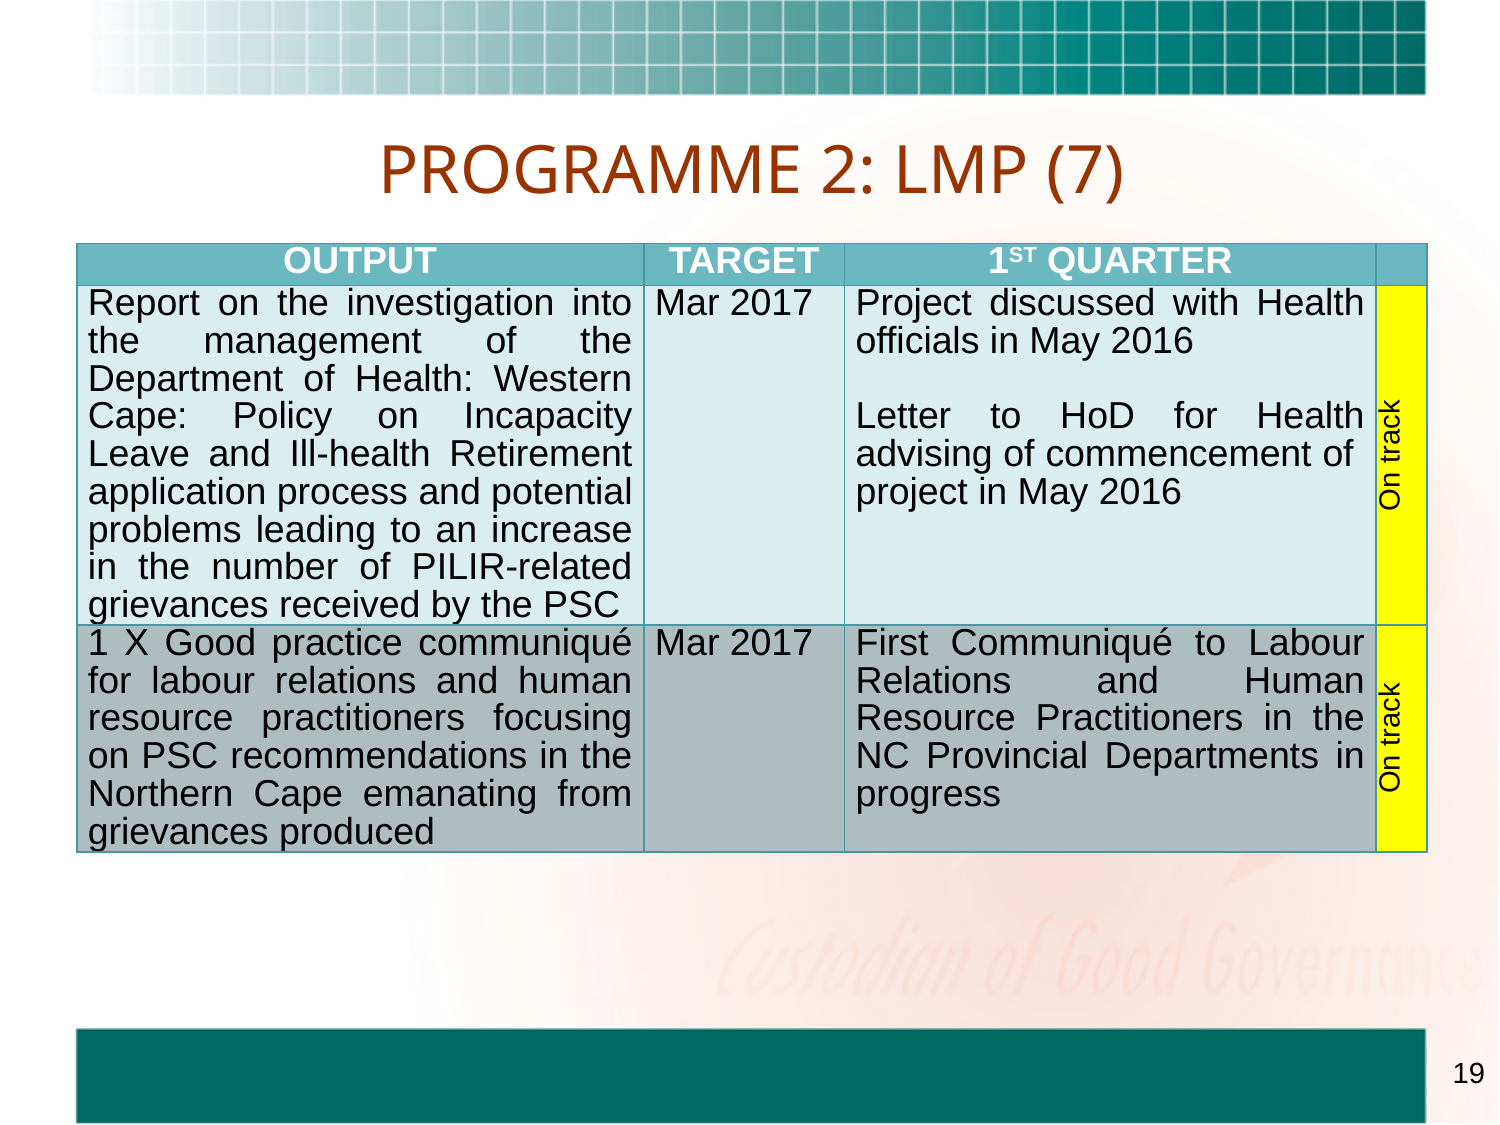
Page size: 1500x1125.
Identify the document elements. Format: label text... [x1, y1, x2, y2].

table_cell On track [1377, 286, 1426, 624]
title PROGRAMME 2: LMP (7) [76, 73, 1427, 243]
table_cell Report on the investigation into the management of the Department of Health: Western Cape: Policy on Incapacity Leave and Ill-health Retirement application process and potential problems leading to an increase in the number of PILIR-related grievances received by the PSC [78, 286, 643, 624]
table_header 1ST QUARTER [845, 244, 1375, 285]
table_cell Project discussed with Health officials in May 2016 Letter to HoD for Health advising of commencement of project in May 2016 [845, 286, 1375, 624]
table_header [1377, 244, 1426, 285]
table_header TARGET [645, 244, 844, 285]
table_cell Mar 2017 [645, 286, 844, 624]
picture [0, 0, 1500, 1125]
table_header OUTPUT [78, 244, 643, 285]
table_cell First Communiqué to Labour Relations and Human Resource Practitioners in the NC Provincial Departments in progress [845, 626, 1375, 851]
table_cell On track [1377, 626, 1426, 851]
text_box 19 [1149, 1046, 1500, 1125]
table_cell 1 X Good practice communiqué for labour relations and human resource practitioners focusing on PSC recommendations in the Northern Cape emanating from grievances produced [78, 626, 643, 851]
table_cell Mar 2017 [645, 626, 844, 851]
